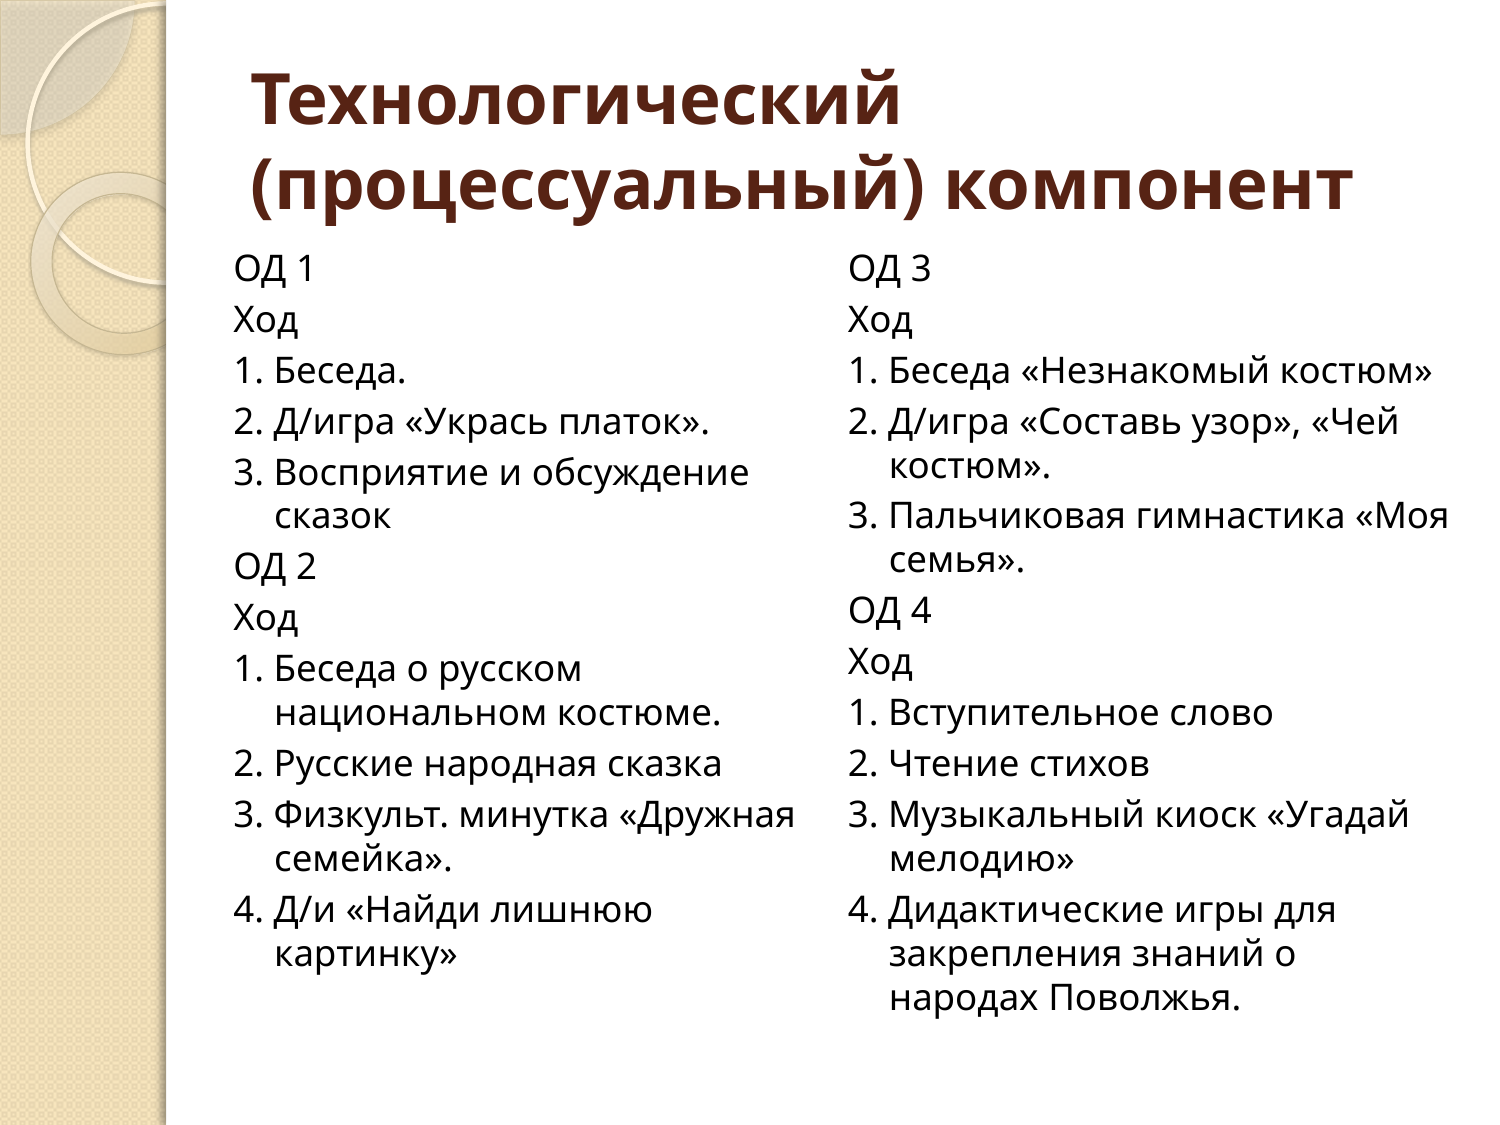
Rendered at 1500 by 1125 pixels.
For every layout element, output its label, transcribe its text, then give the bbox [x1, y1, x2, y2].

title Технологический (процессуальный) компонент [235, 45, 1466, 233]
list ОД 1 Ход 1. Беседа. 2. Д/игра «Укрась платок». 3. Восприятие и обсуждение сказок ОД 2 Ход 1. Беседа о русском национальном костюме. 2. Русские народная сказка 3. Физкульт. минутка «Дружная семейка». 4. Д/и «Найди лишнюю картинку» ОД 3 Ход 1. Беседа «Незнакомый костюм» 2. Д/игра «Составь узор», «Чей костюм». 3. Пальчиковая гимнастика «Моя семья». ОД 4 Ход 1. Вступительное слово 2. Чтение стихов 3. Музыкальный киоск «Угадай мелодию» 4. Дидактические игры для закрепления знаний о народах Поволжья. [206, 237, 1466, 1094]
